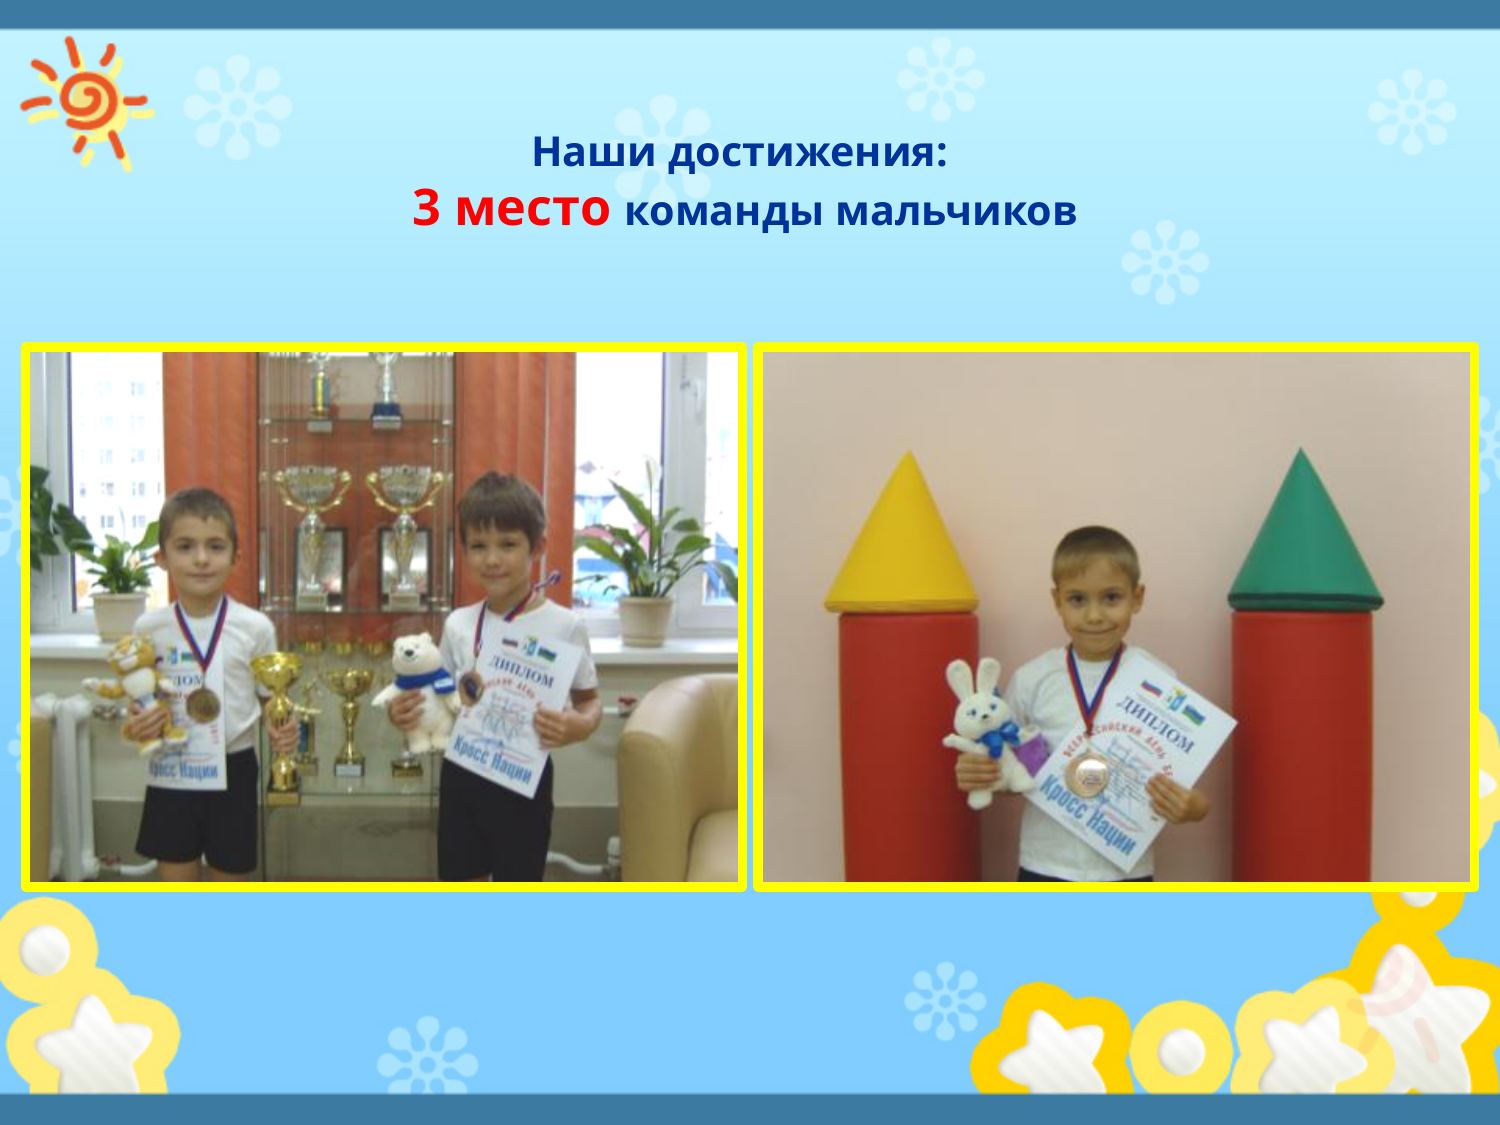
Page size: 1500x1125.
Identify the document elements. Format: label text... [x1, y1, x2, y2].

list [29, 351, 738, 883]
picture [0, 0, 1500, 1125]
title Наши достижения: 3 место команды мальчиков [70, 117, 1421, 305]
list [762, 351, 1471, 883]
